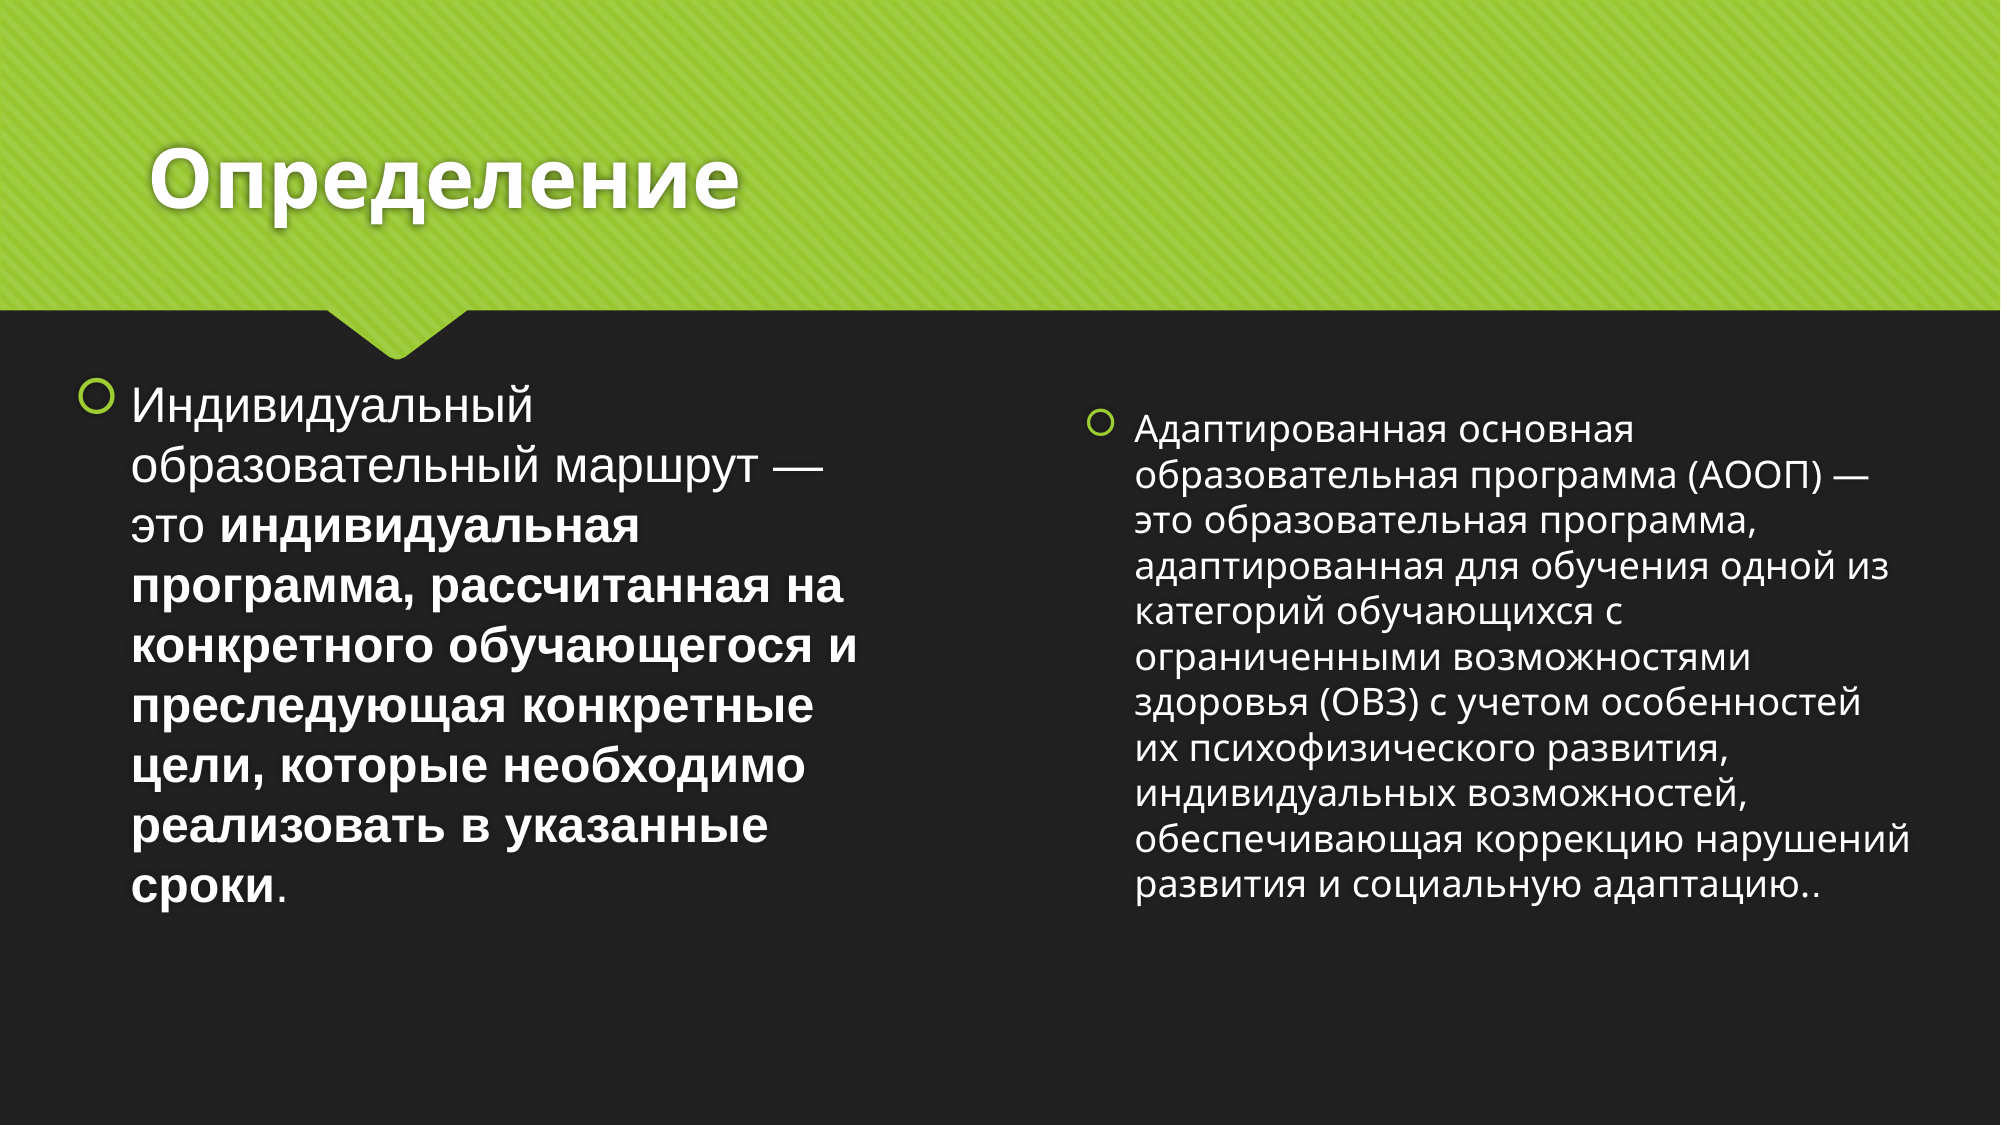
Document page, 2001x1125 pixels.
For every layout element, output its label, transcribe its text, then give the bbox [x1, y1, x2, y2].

text_box Адаптированная основная образовательная программа (АООП) ― это образовательная программа, адаптированная для обучения одной из категорий обучающихся с ограниченными возможностями здоровья (ОВЗ) с учетом особенностей их психофизического развития, индивидуальных возможностей, обеспечивающая коррекцию нарушений развития и социальную адаптацию.. [1069, 379, 1931, 931]
list Индивидуальный образовательный маршрут — это индивидуальная программа, рассчитанная на конкретного обучающегося и преследующая конкретные цели, которые необходимо реализовать в указанные сроки. [59, 355, 922, 931]
title Определение [132, 73, 1868, 233]
